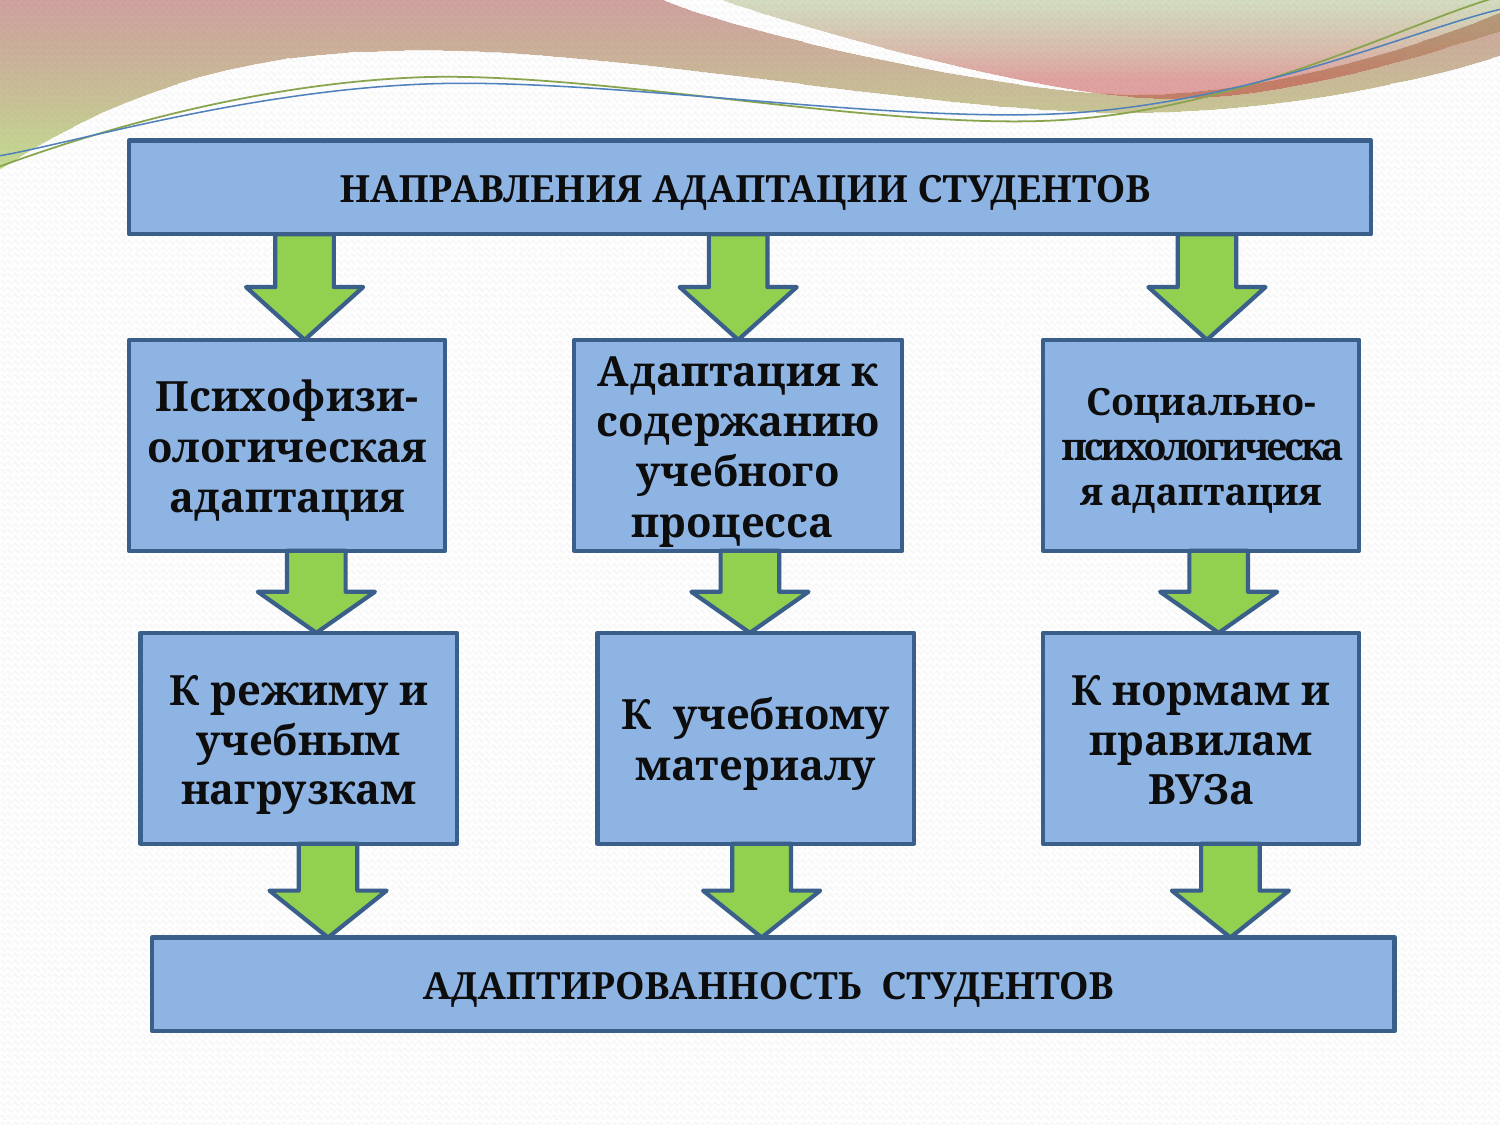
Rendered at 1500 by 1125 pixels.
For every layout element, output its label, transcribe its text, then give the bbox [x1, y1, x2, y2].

text_box НАПРАВЛЕНИЯ АДАПТАЦИИ СТУДЕНТОВ [127, 138, 1373, 236]
text_box [689, 548, 811, 635]
text_box К режиму и учебным нагрузкам [138, 631, 459, 846]
text_box Социально-психологическая адаптация [1041, 338, 1361, 553]
text_box [267, 841, 389, 940]
text_box К нормам и правилам ВУЗа [1041, 631, 1361, 846]
text_box [244, 232, 366, 342]
text_box Психофизи-ологическая адаптация [127, 338, 447, 553]
text_box АДАПТИРОВАННОСТЬ СТУДЕНТОВ [150, 935, 1397, 1033]
text_box [1169, 841, 1291, 940]
text_box [1158, 548, 1280, 635]
text_box [255, 548, 377, 635]
text_box [701, 841, 823, 940]
text_box К учебному материалу [595, 631, 916, 846]
text_box [1146, 232, 1268, 342]
text_box Адаптация к содержанию учебного процесса [572, 338, 904, 553]
text_box [677, 232, 799, 342]
